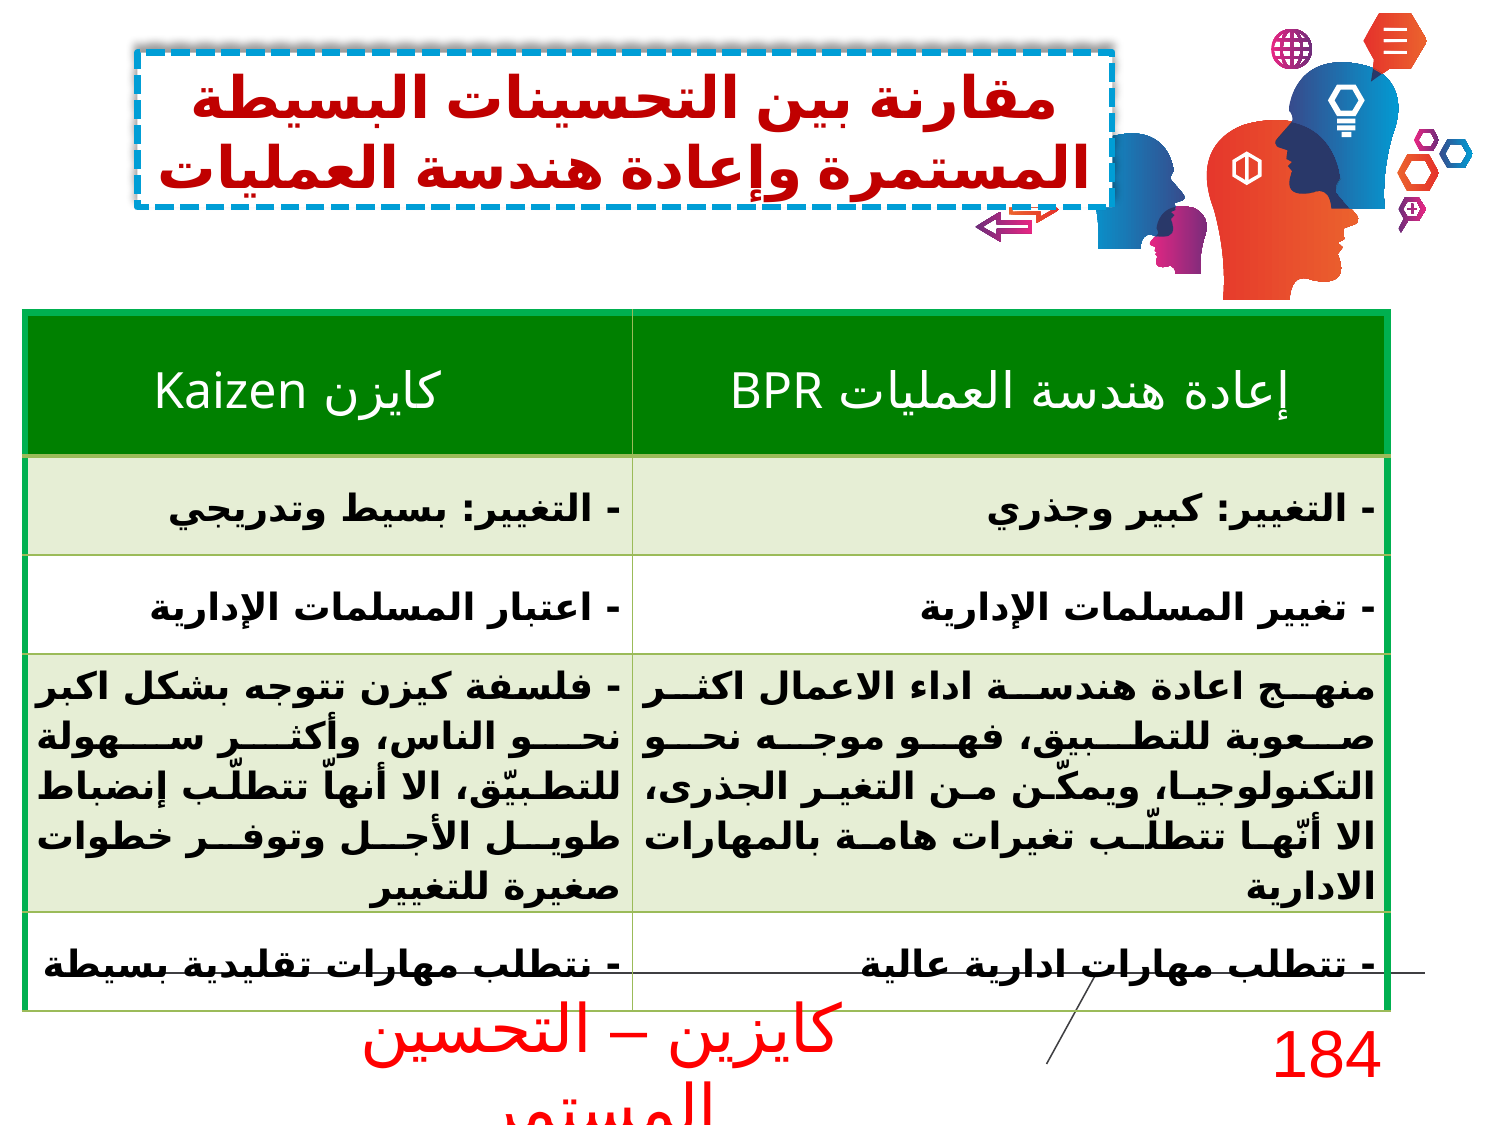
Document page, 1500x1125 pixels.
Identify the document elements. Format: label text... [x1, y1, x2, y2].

table_cell - التغيير: كبير وجذري [633, 458, 1384, 554]
table_cell - تتطلب مهارات ادارية عالية [633, 913, 1384, 1010]
table_cell - تغيير المسلمات الإدارية [633, 556, 1384, 653]
table_cell - نتطلب مهارات تقليدية بسيطة [28, 913, 632, 1010]
table_cell - اعتبار المسلمات الإدارية [28, 556, 632, 653]
table_cell - فلسفة كيزن تتوجه بشكل اكبر نحو الناس، وأكثر سهولة للتطبيّق، الا أنهاّ تتطلّب إنضباط طويل الأجل وتوفر خطوات صغيرة للتغيير [28, 655, 632, 911]
table_cell - التغيير: بسيط وتدريجي [28, 458, 632, 554]
text_box كايزين – التحسين المستمر [299, 980, 903, 1050]
table_cell منهج اعادة هندسة اداء الاعمال اكثر صعوبة للتطبيق، فهو موجه نحو التكنولوجيا، ويمكّن من التغير الجذرى، الا أنّها تتطلّب تغيرات هامة بالمهارات الادارية [633, 655, 1384, 911]
text_box مقارنة بين التحسينات البسيطة المستمرة وإعادة هندسة العمليات [135, 50, 1114, 209]
table_header كايزن Kaizen [28, 316, 632, 454]
text_box 184 [1229, 1005, 1425, 1075]
table_header إعادة هندسة العمليات BPR [633, 316, 1384, 454]
